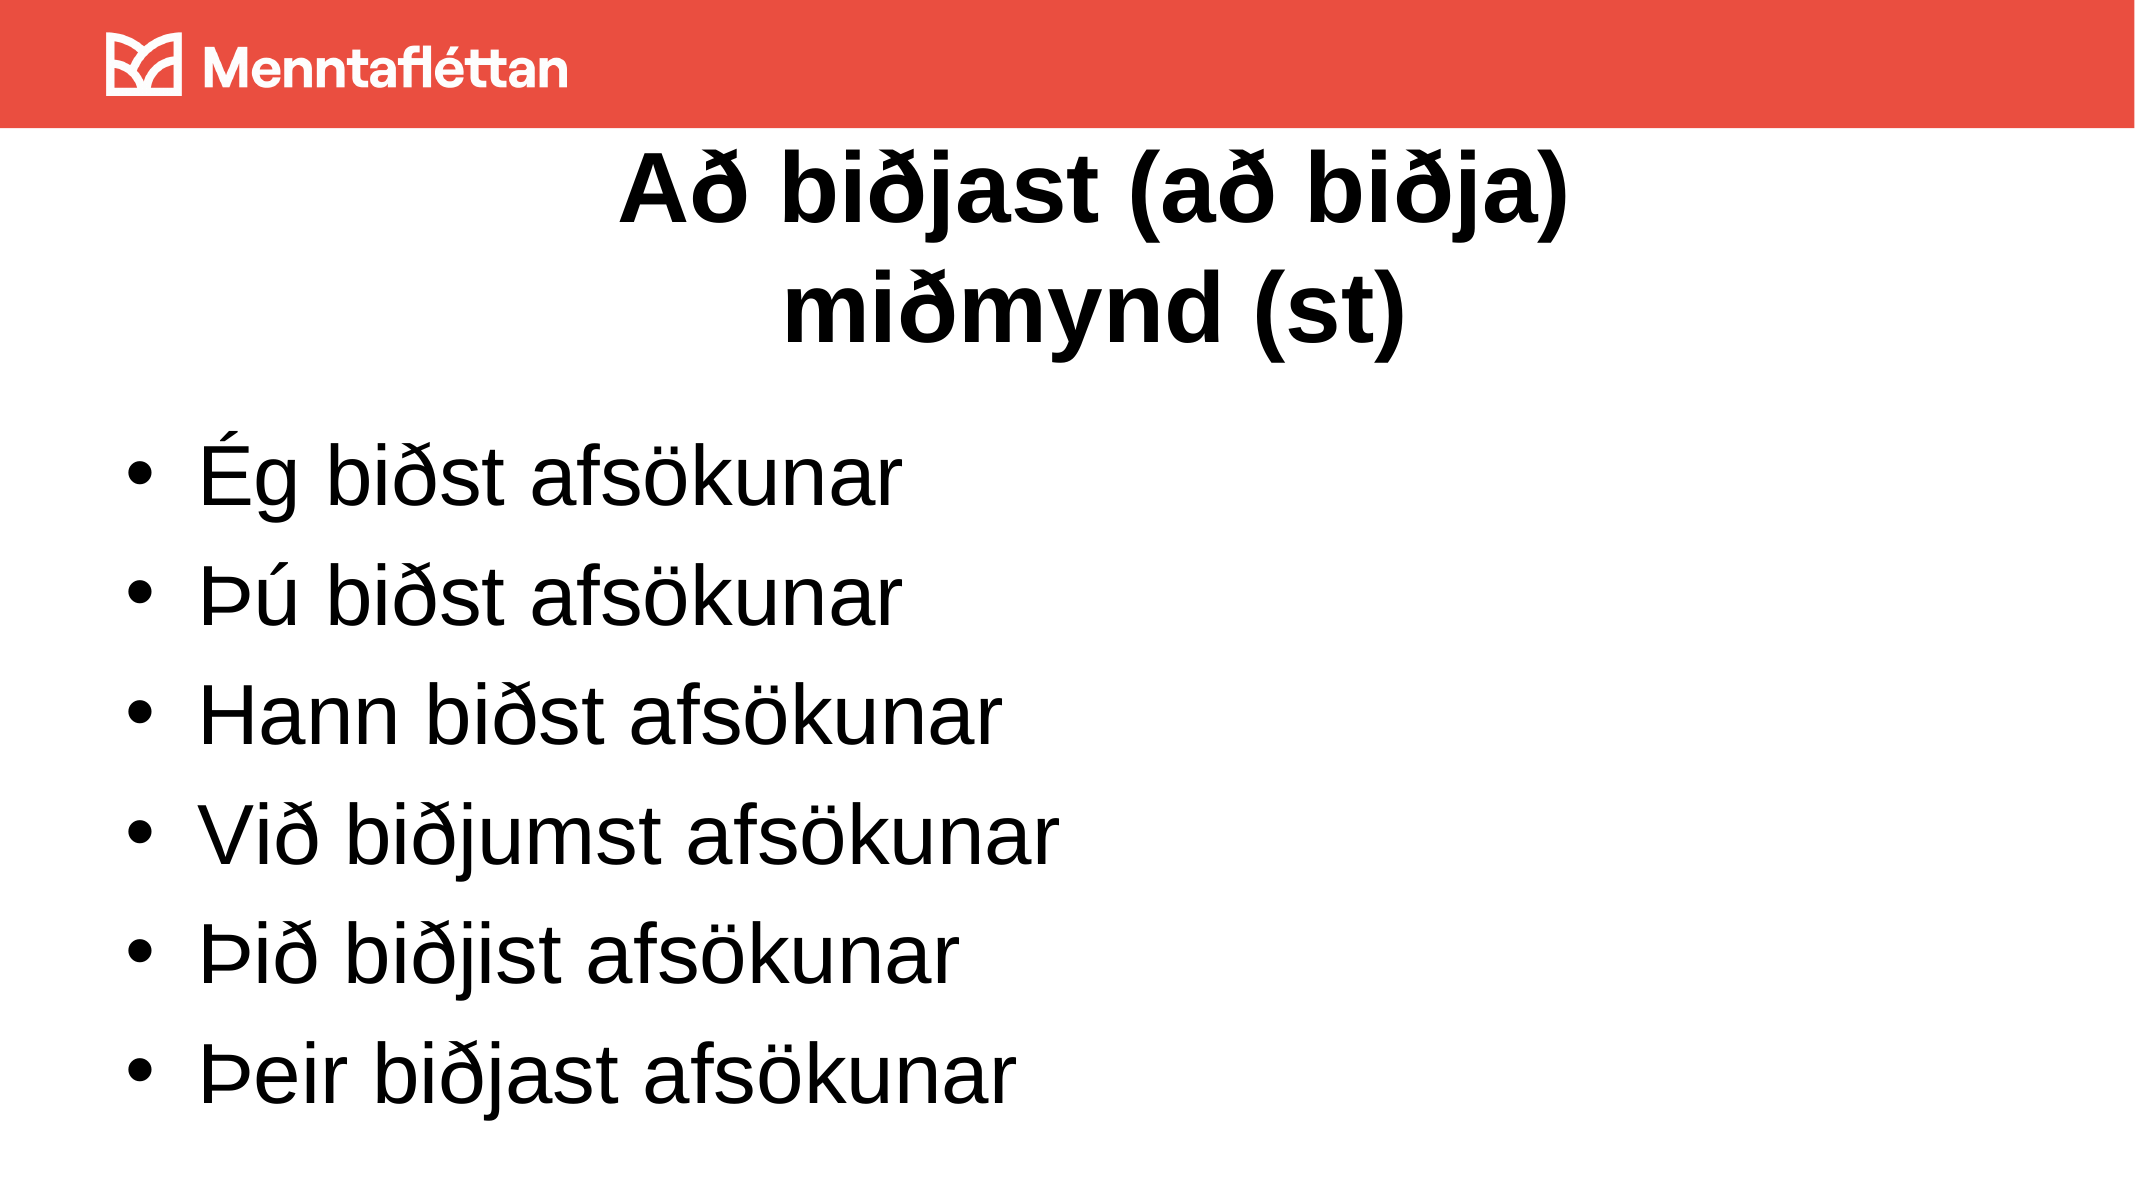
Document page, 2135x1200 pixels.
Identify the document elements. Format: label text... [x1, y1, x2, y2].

title Að biðjast (að biðja) miðmynd (st) [134, 142, 2056, 343]
picture [106, 32, 567, 96]
list Ég biðst afsökunar Þú biðst afsökunar Hann biðst afsökunar Við biðjumst afsökunar Þið biðjist afsökunar Þeir biðjast afsökunar [106, 411, 2028, 1143]
